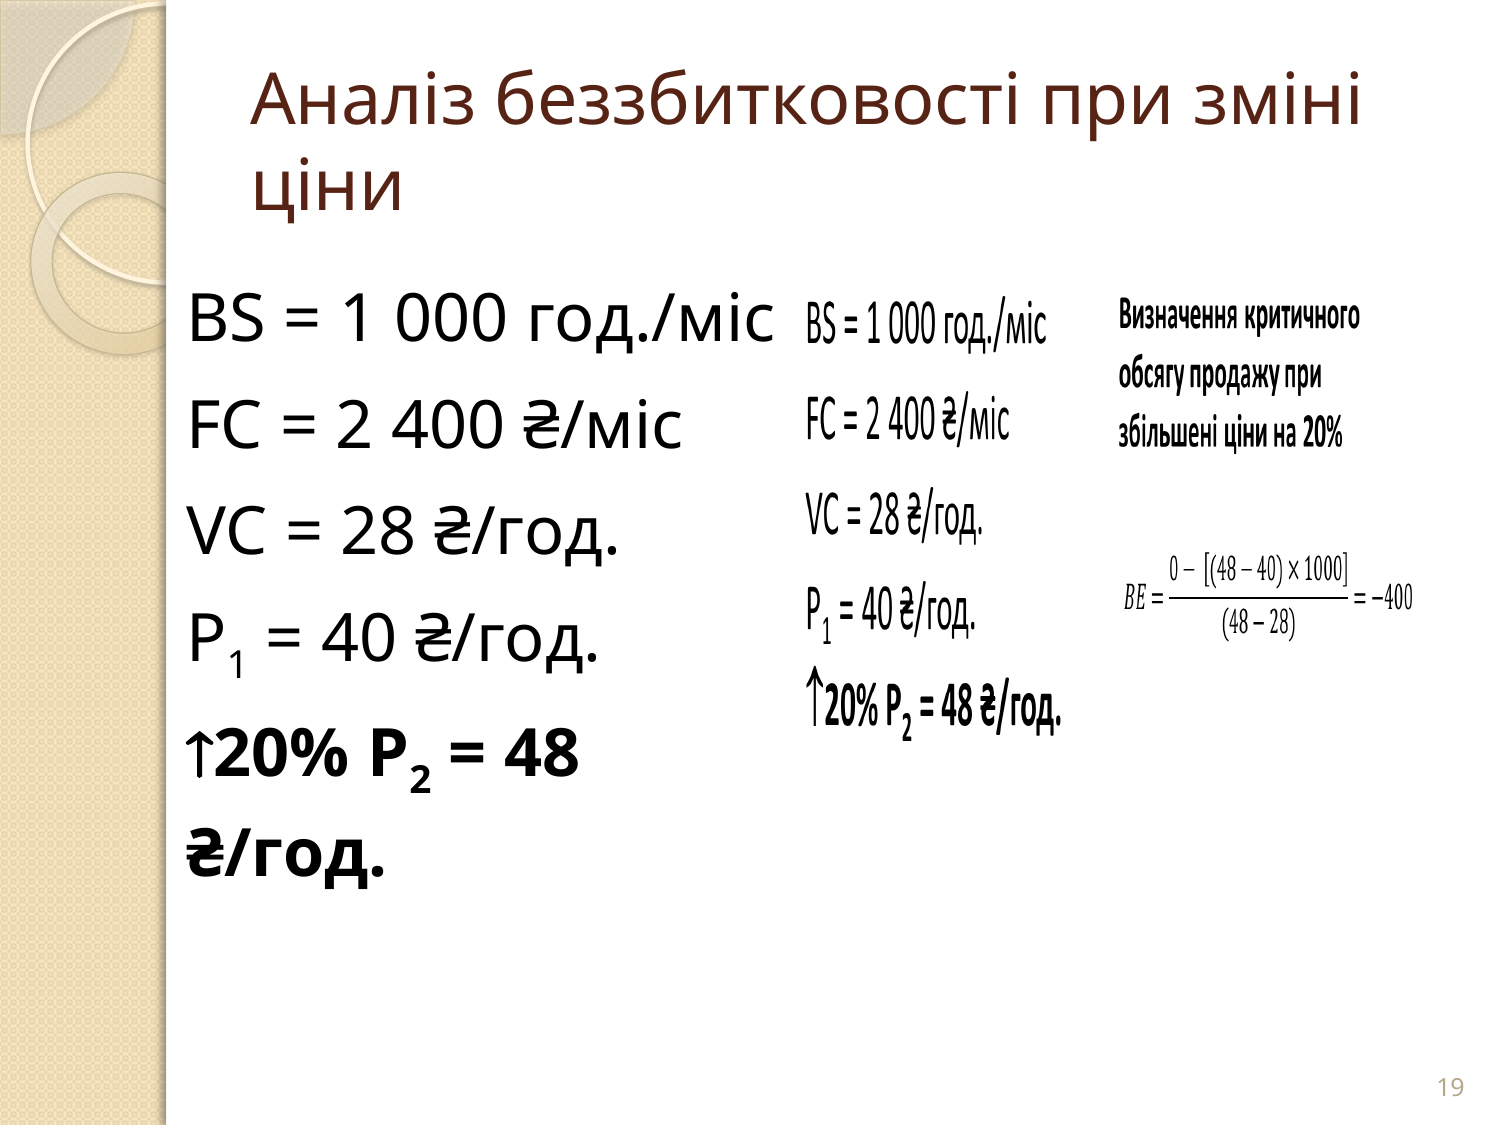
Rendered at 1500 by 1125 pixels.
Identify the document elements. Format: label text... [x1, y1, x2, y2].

title Аналіз беззбитковості при зміні ціни [235, 45, 1466, 233]
table_header BS = 1 000 год./міс FC = 2 400 ₴/міс VC = 28 ₴/год. Р1 = 40 ₴/год. 20% Р2 = 48 ₴/год. [171, 262, 798, 1000]
table_header [798, 262, 1425, 1000]
slide_number 19 [1413, 1034, 1488, 1113]
